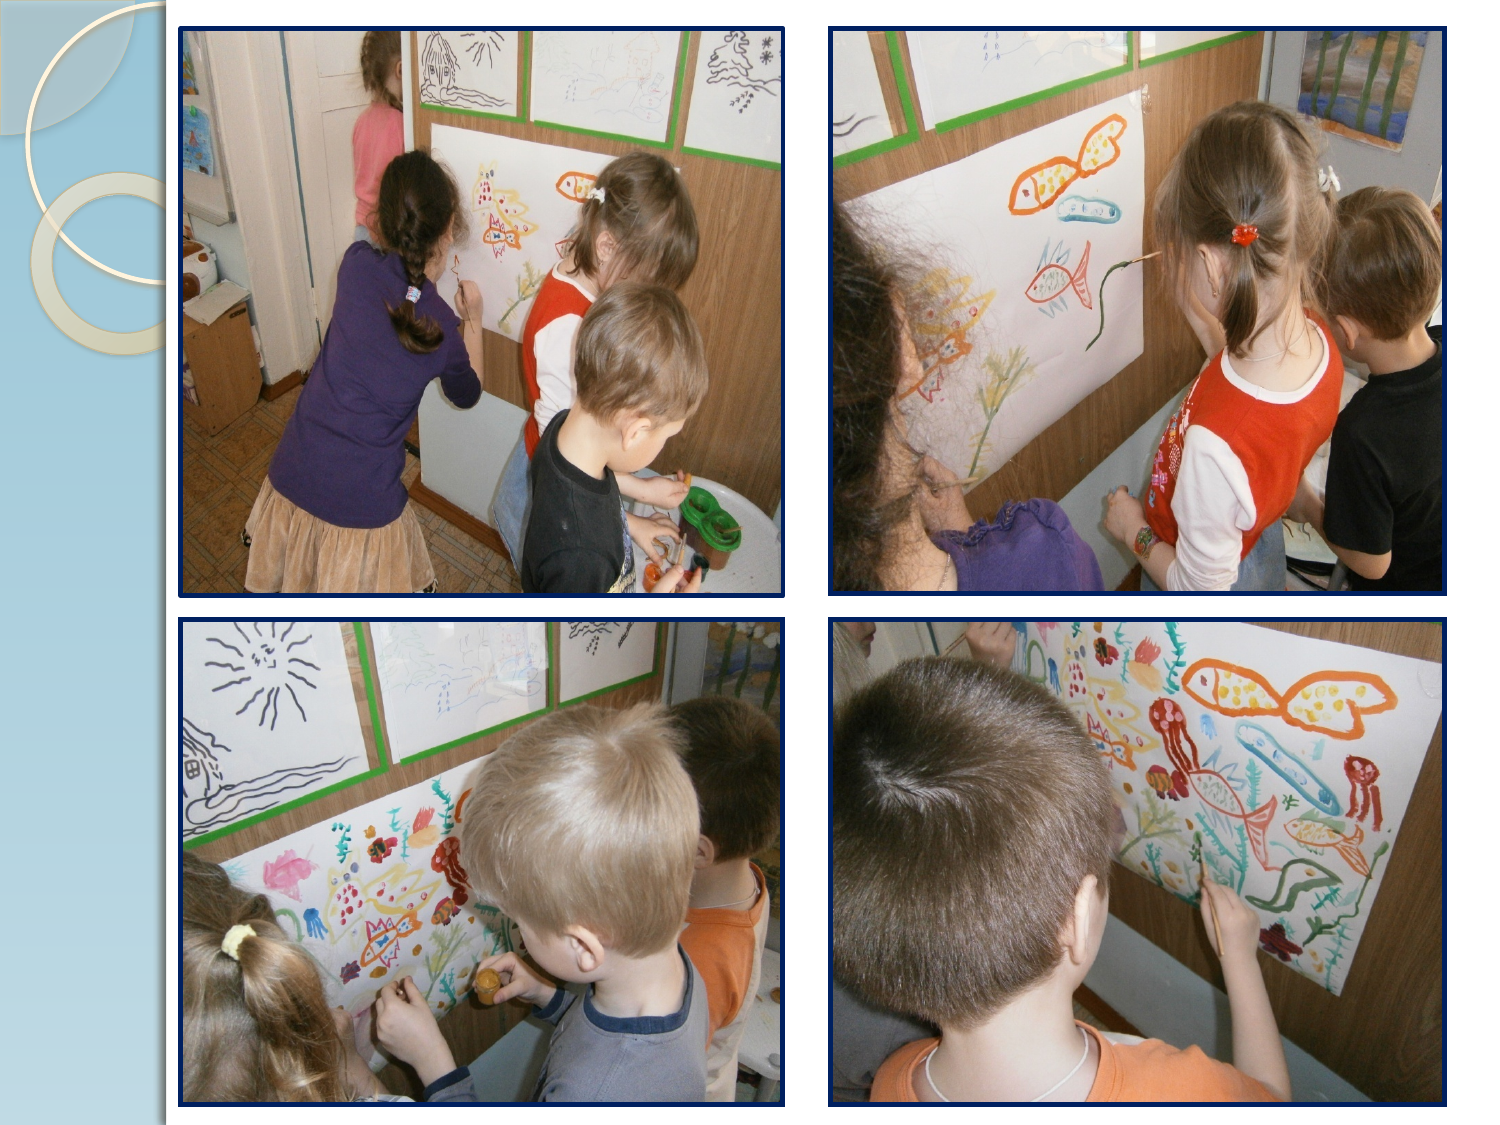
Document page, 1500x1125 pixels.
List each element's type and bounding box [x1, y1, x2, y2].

picture [832, 621, 1443, 1103]
list [182, 30, 781, 594]
picture [182, 621, 781, 1103]
picture [832, 30, 1443, 592]
